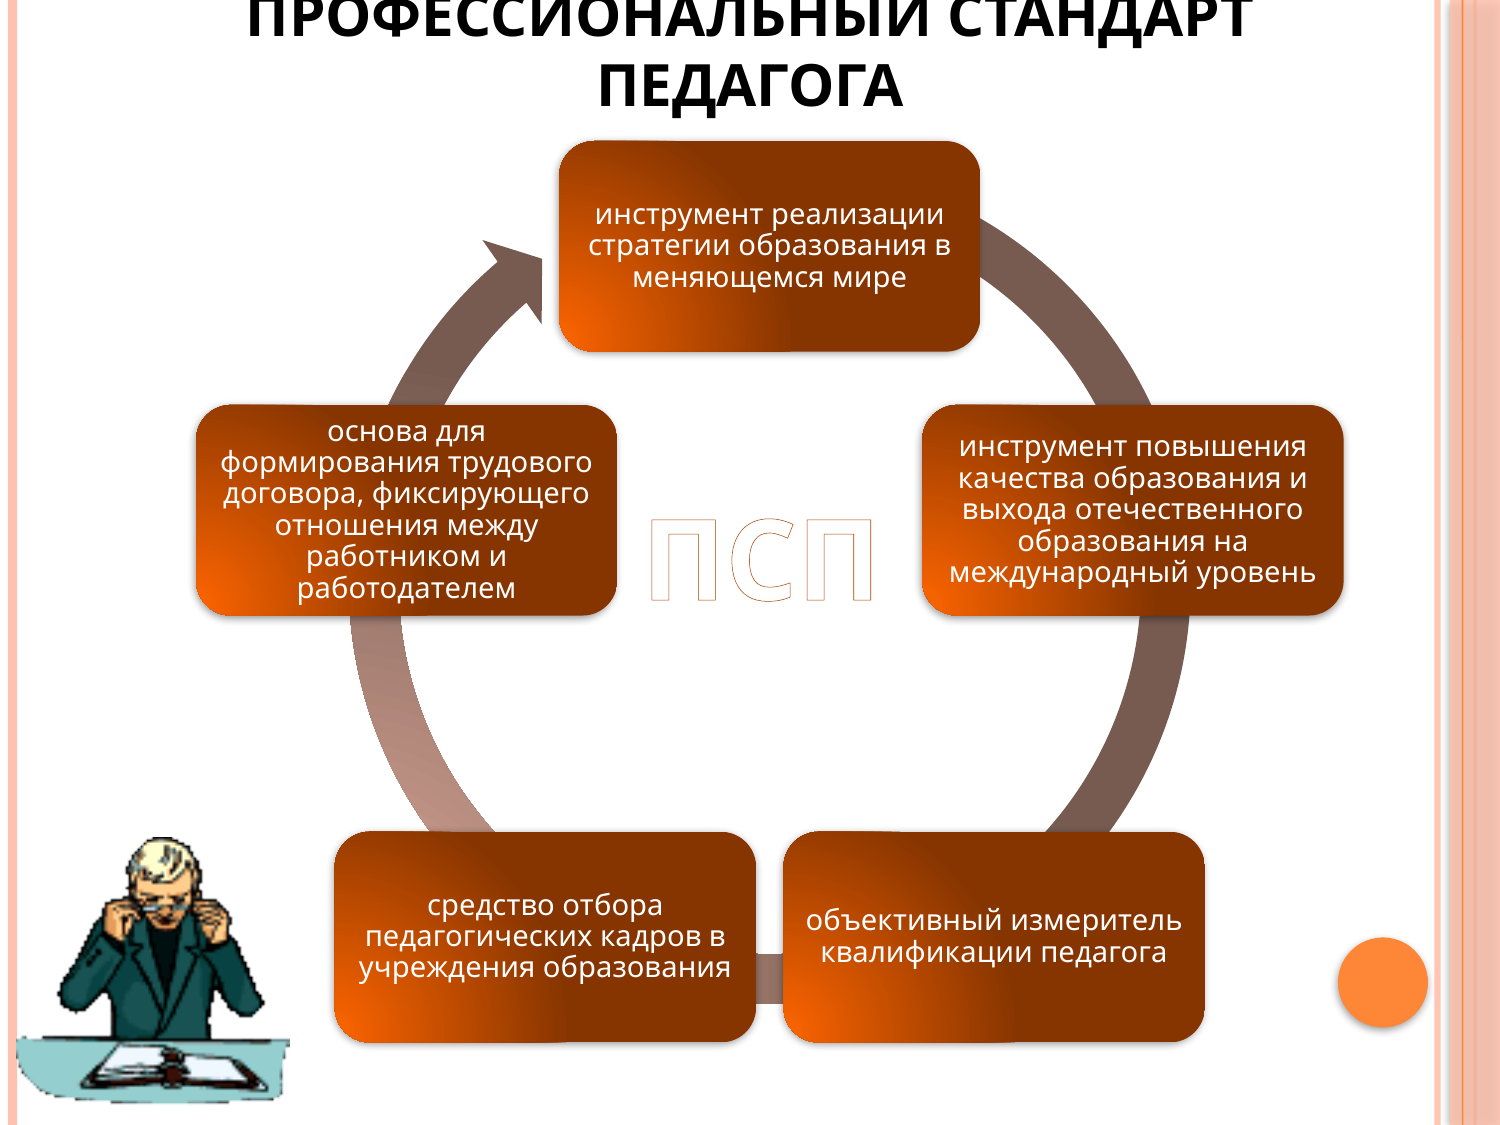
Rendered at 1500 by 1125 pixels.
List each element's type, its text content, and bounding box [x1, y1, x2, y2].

picture [15, 836, 290, 1108]
title Профессиональный стандарт педагога [75, 45, 1425, 126]
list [74, 140, 1466, 1044]
